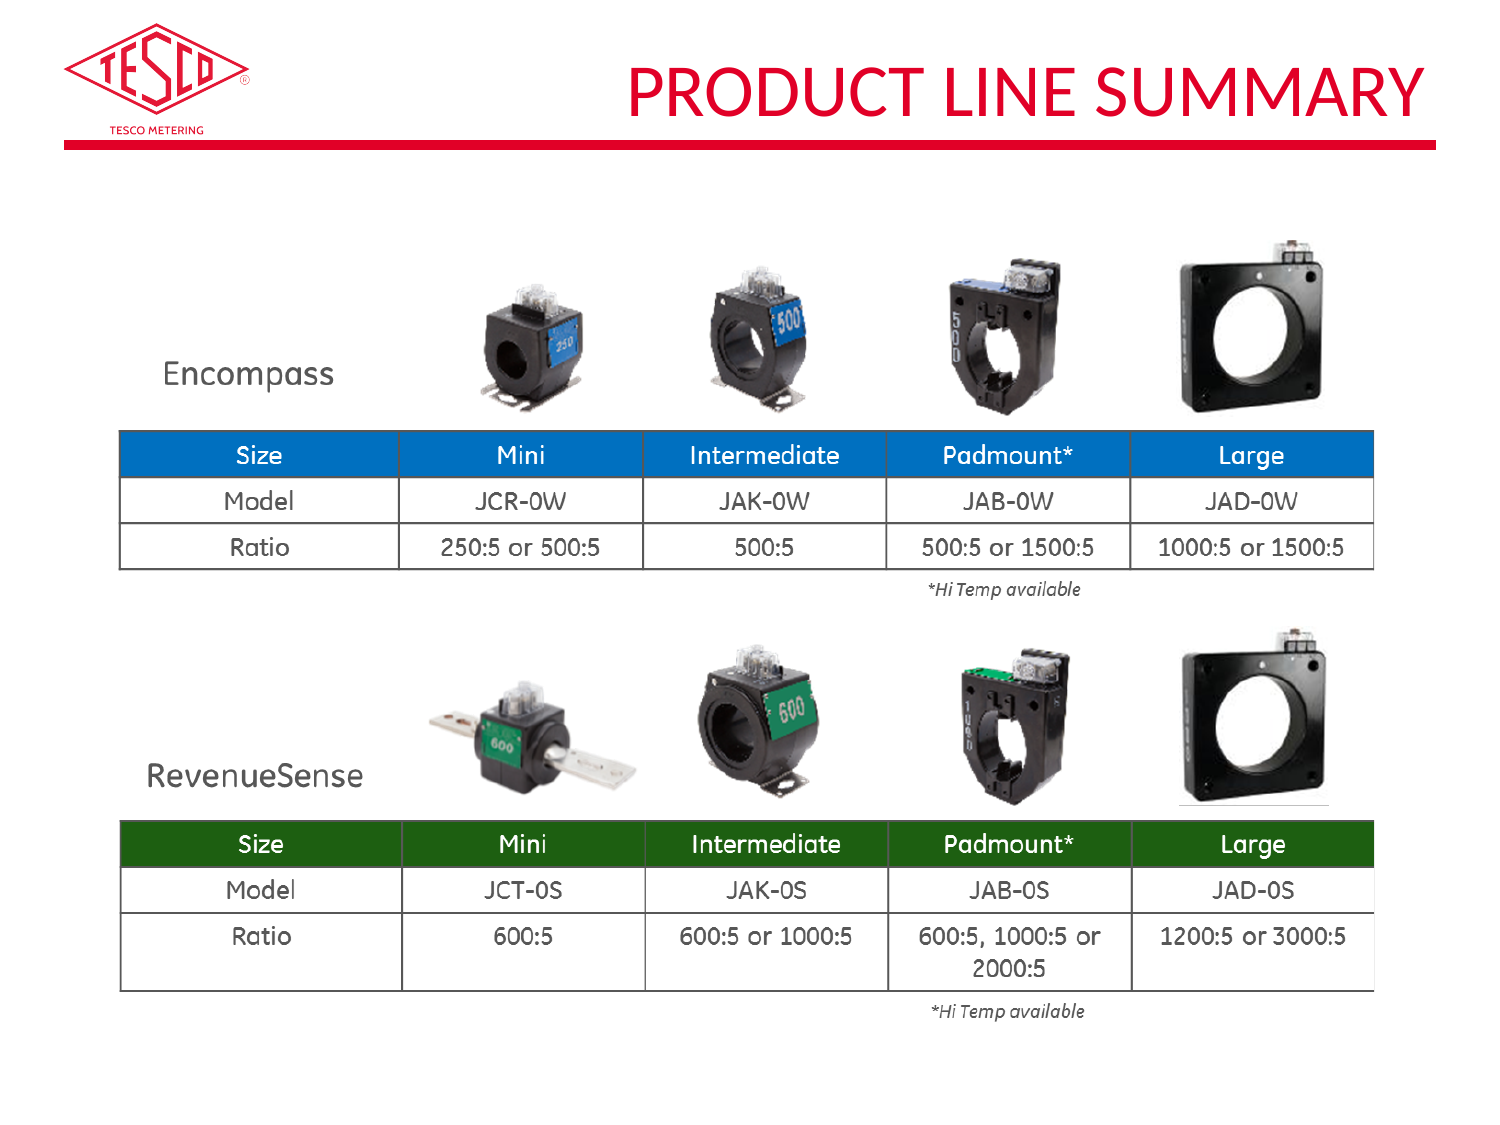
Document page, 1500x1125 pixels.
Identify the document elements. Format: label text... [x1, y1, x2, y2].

picture [63, 23, 250, 138]
title Product Line Summary [76, 50, 1441, 135]
picture [76, 240, 1375, 1033]
